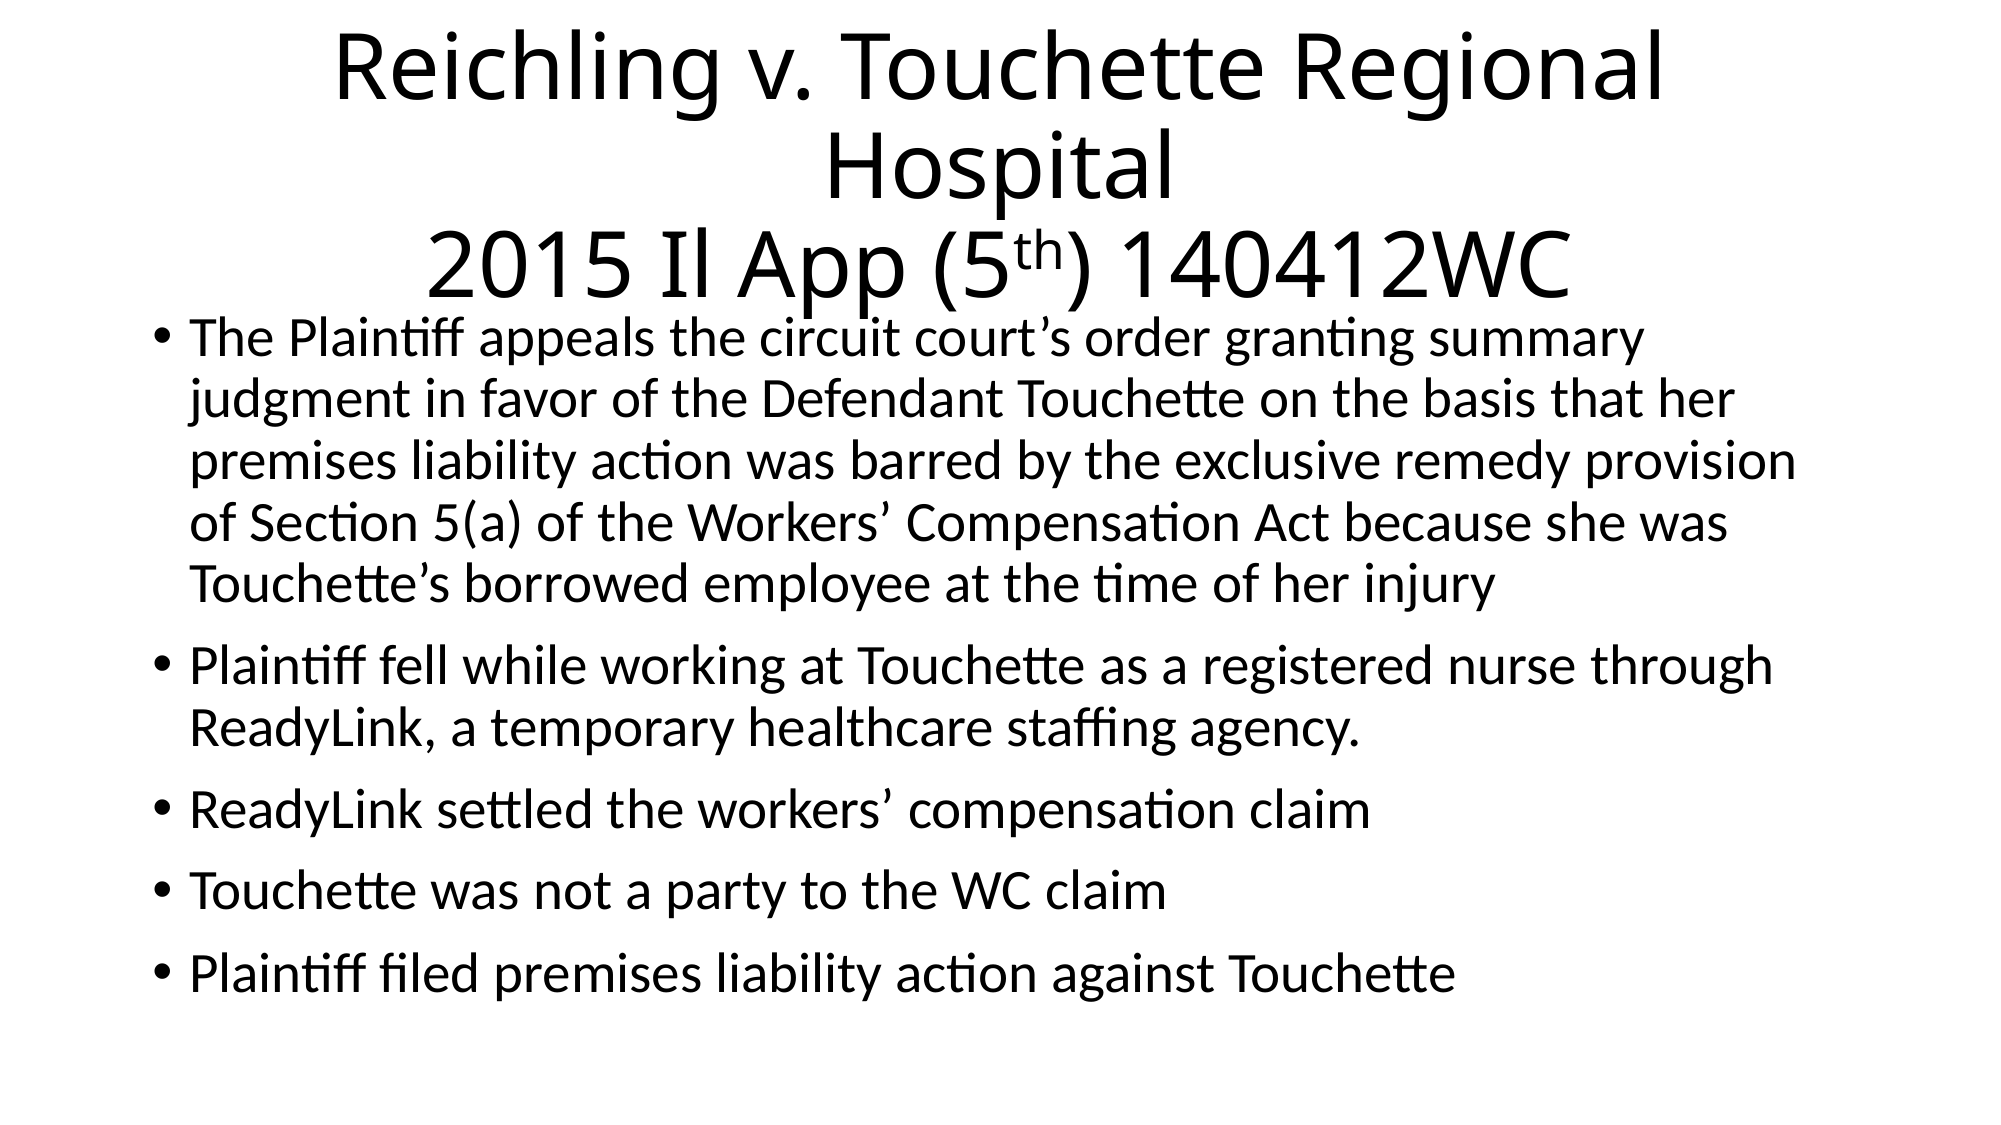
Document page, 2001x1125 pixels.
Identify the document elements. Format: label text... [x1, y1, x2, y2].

title Reichling v. Touchette Regional Hospital 2015 Il App (5th) 140412WC [137, 59, 1863, 278]
list The Plaintiff appeals the circuit court’s order granting summary judgment in favor of the Defendant Touchette on the basis that her premises liability action was barred by the exclusive remedy provision of Section 5(a) of the Workers’ Compensation Act because she was Touchette’s borrowed employee at the time of her injury Plaintiff fell while working at Touchette as a registered nurse through ReadyLink, a temporary healthcare staffing agency. ReadyLink settled the workers’ compensation claim Touchette was not a party to the WC claim Plaintiff filed premises liability action against Touchette [137, 299, 1863, 1014]
